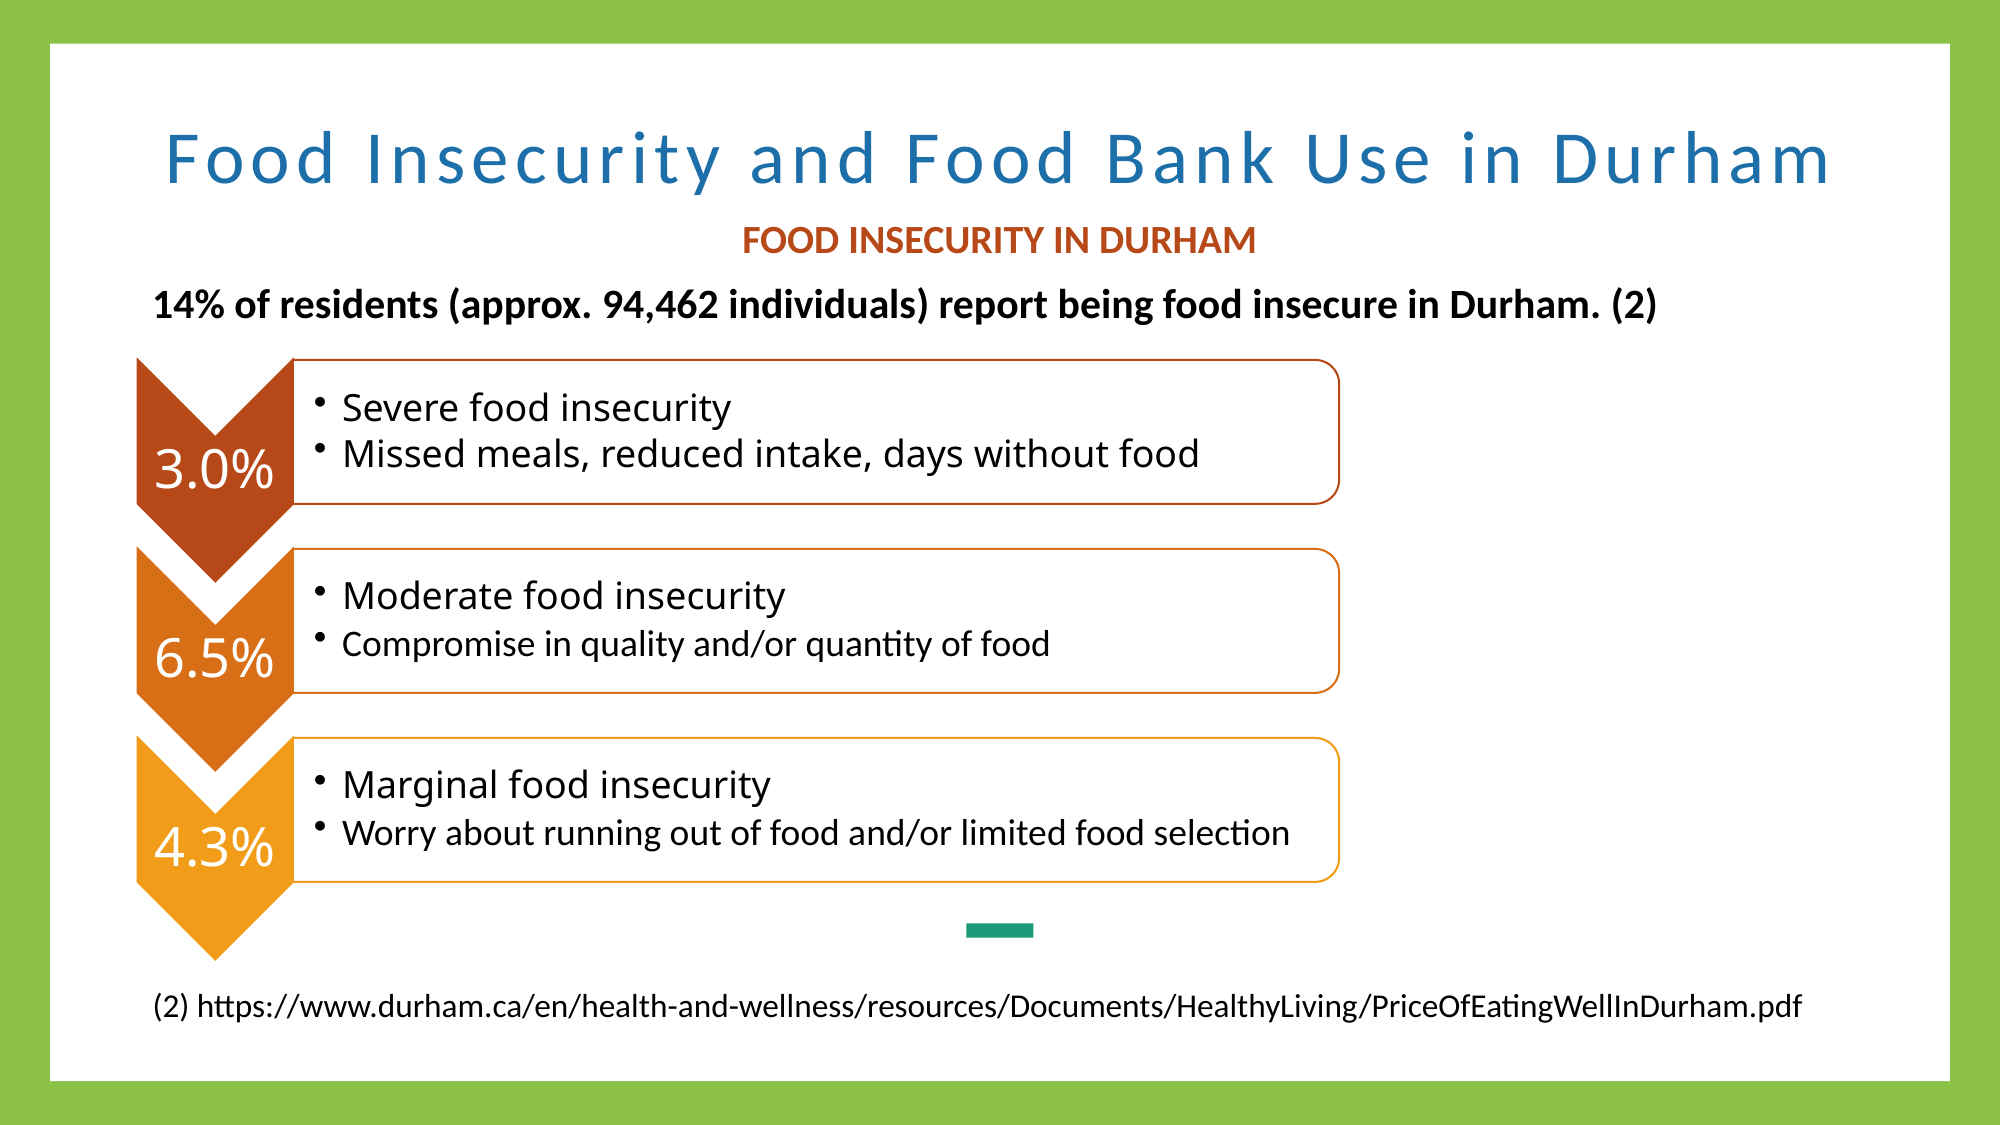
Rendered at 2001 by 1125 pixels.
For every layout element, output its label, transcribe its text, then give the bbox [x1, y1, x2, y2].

text_box 14% of residents (approx. 94,462 individuals) report being food insecure in Durham. (2) [137, 269, 1863, 335]
title Food Insecurity and Food Bank Use in Durham [137, 107, 1863, 213]
subtitle food insecurity in durham [249, 213, 1750, 269]
text_box (2) https://www.durham.ca/en/health-and-wellness/resources/Documents/HealthyLiving/PriceOfEatingWellInDurham.pdf [137, 976, 1889, 1032]
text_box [137, 359, 1340, 960]
